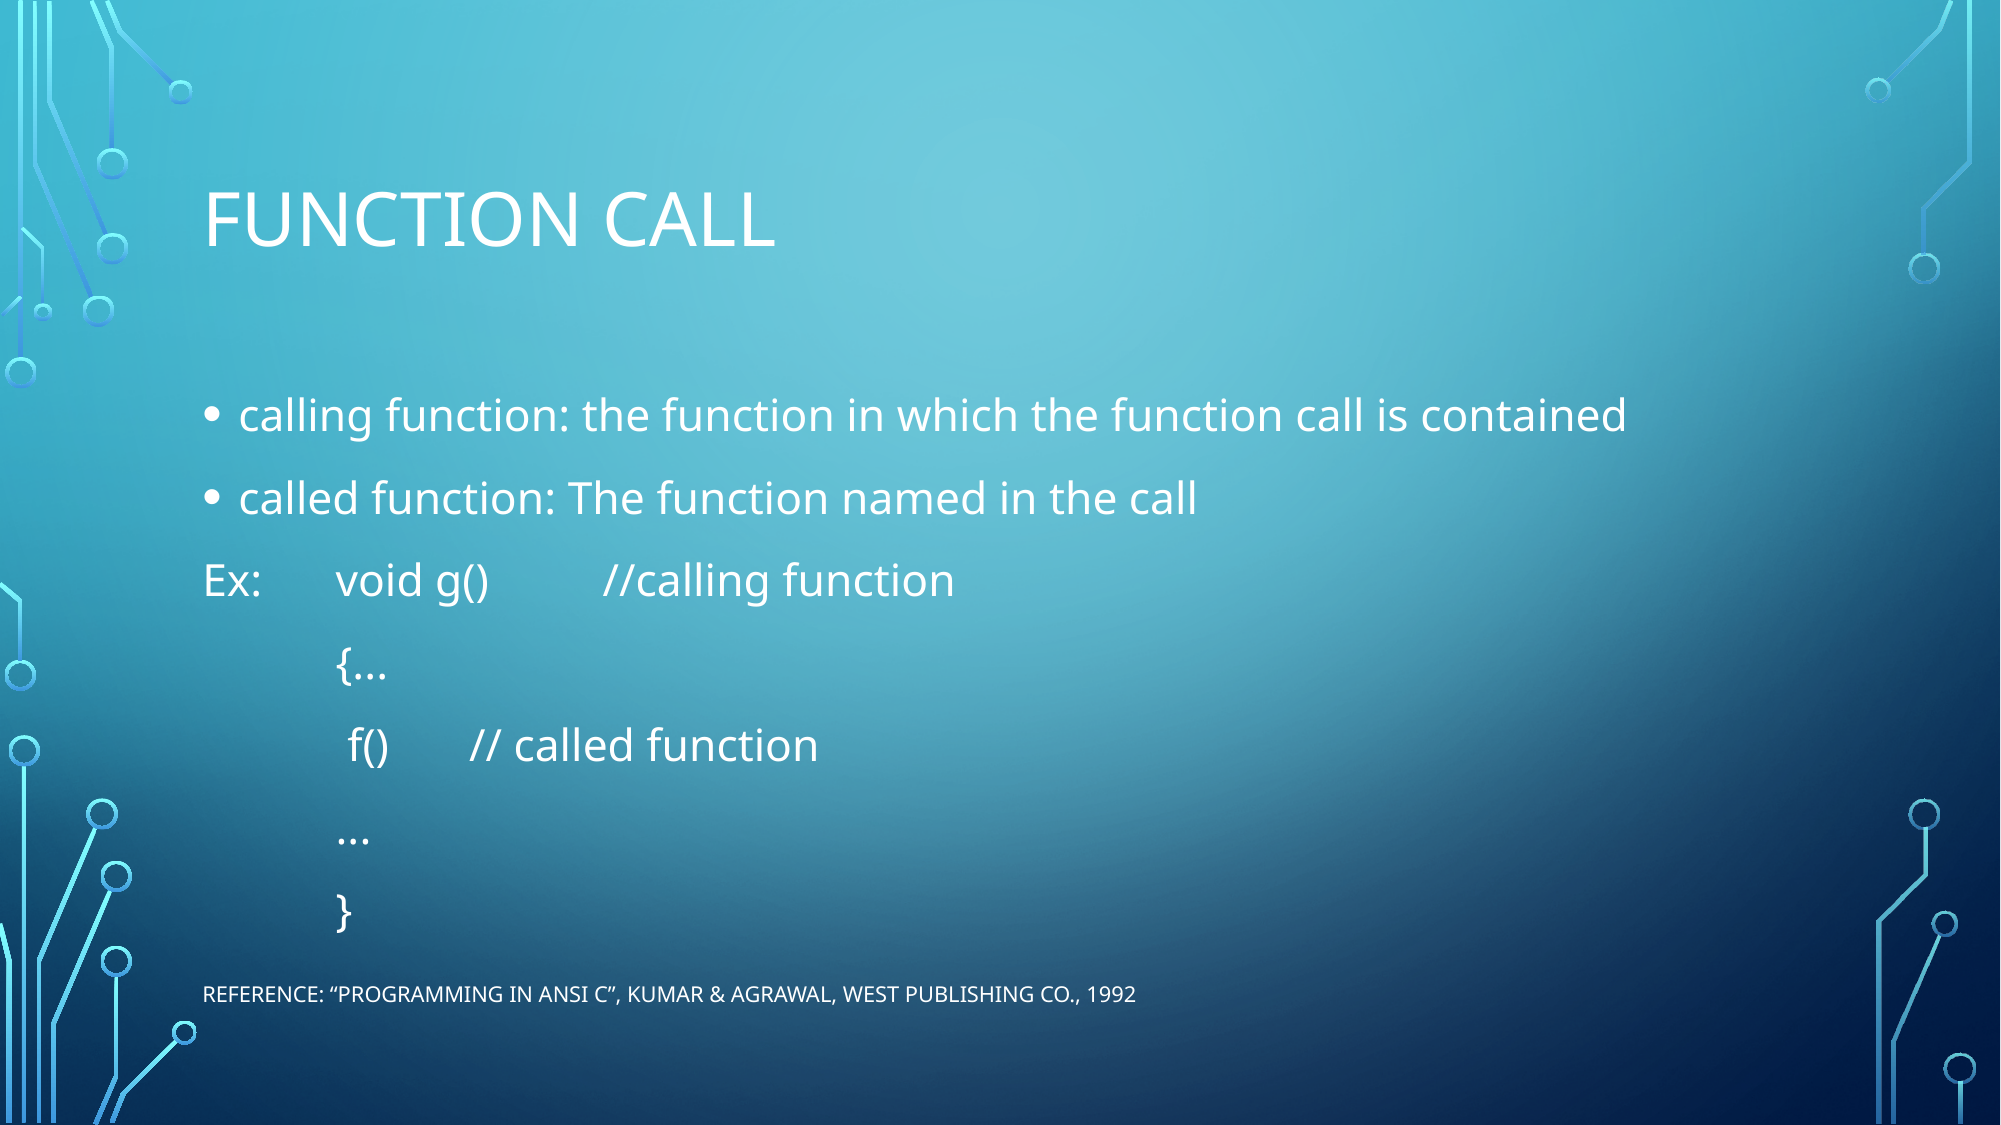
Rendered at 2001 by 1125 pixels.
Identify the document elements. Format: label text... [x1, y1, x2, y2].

list calling function: the function in which the function call is contained called function: The function named in the call Ex: void g() //calling function {... f() // called function ... } [187, 369, 1813, 950]
title functıon call [187, 101, 1813, 344]
footer Reference: “Programming in ANSI C”, Kumar & Agrawal, West Publishing Co., 1992 [187, 965, 1211, 1025]
